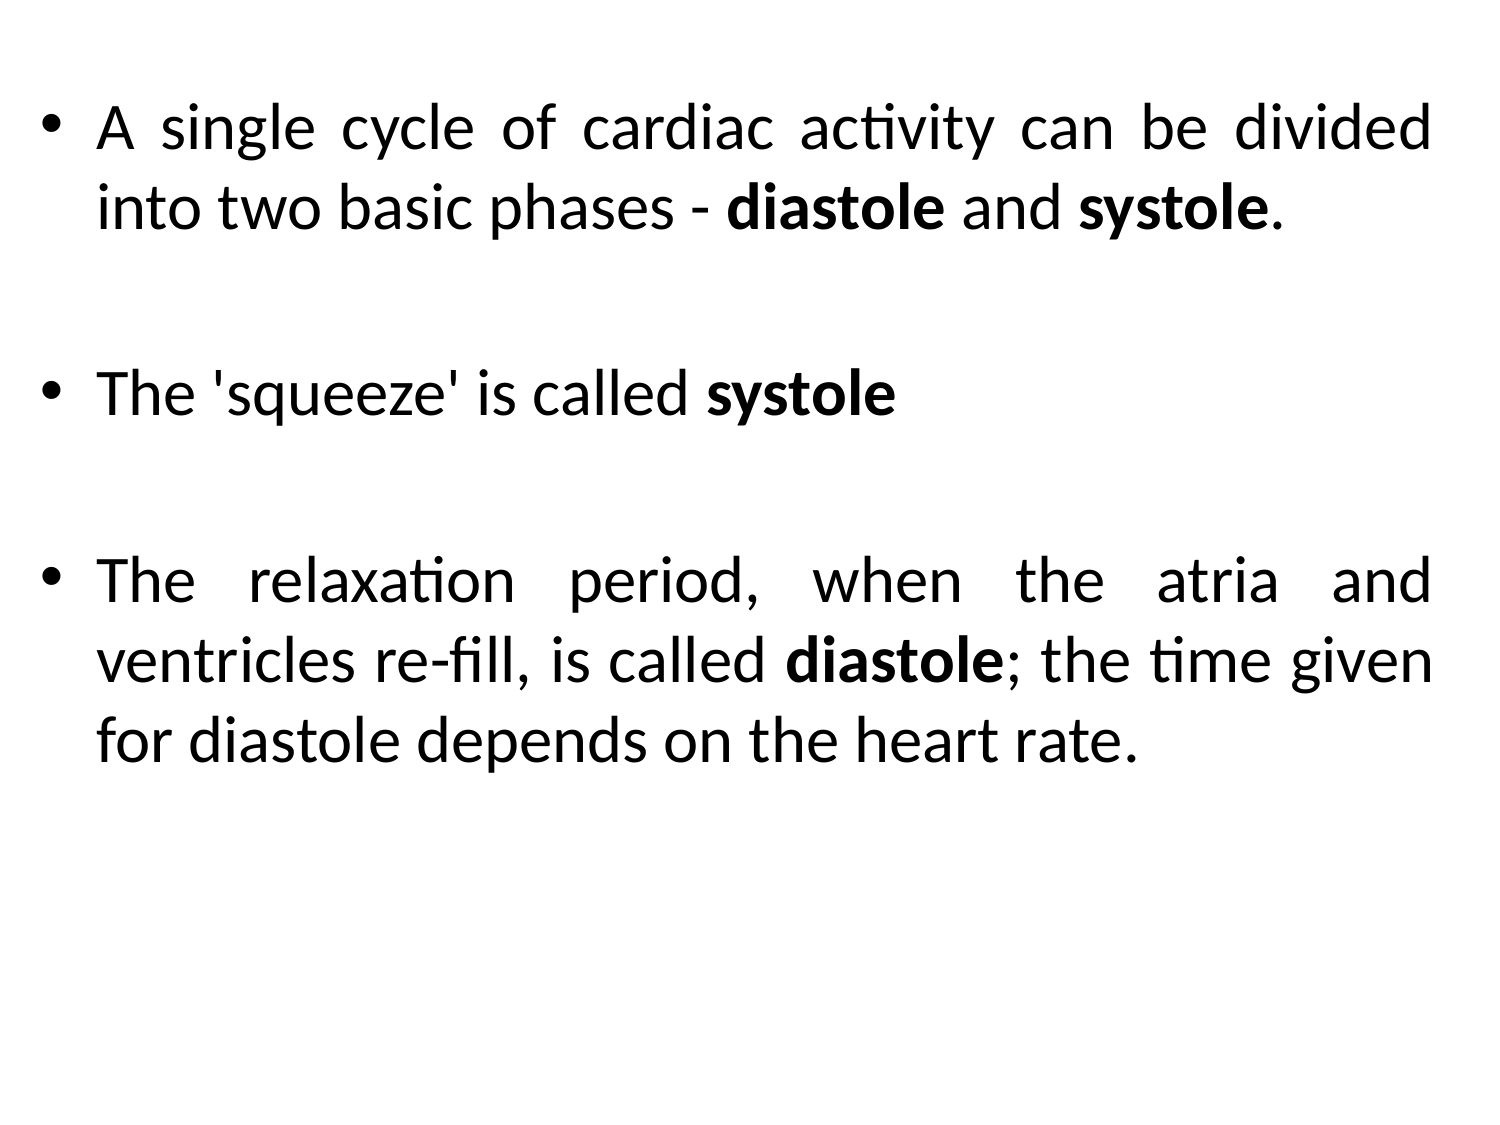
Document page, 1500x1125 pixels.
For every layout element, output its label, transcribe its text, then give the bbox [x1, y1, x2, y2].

list A single cycle of cardiac activity can be divided into two basic phases - diastole and systole. The 'squeeze' is called systole The relaxation period, when the atria and ventricles re-fill, is called diastole; the time given for diastole depends on the heart rate. [24, 75, 1450, 1038]
